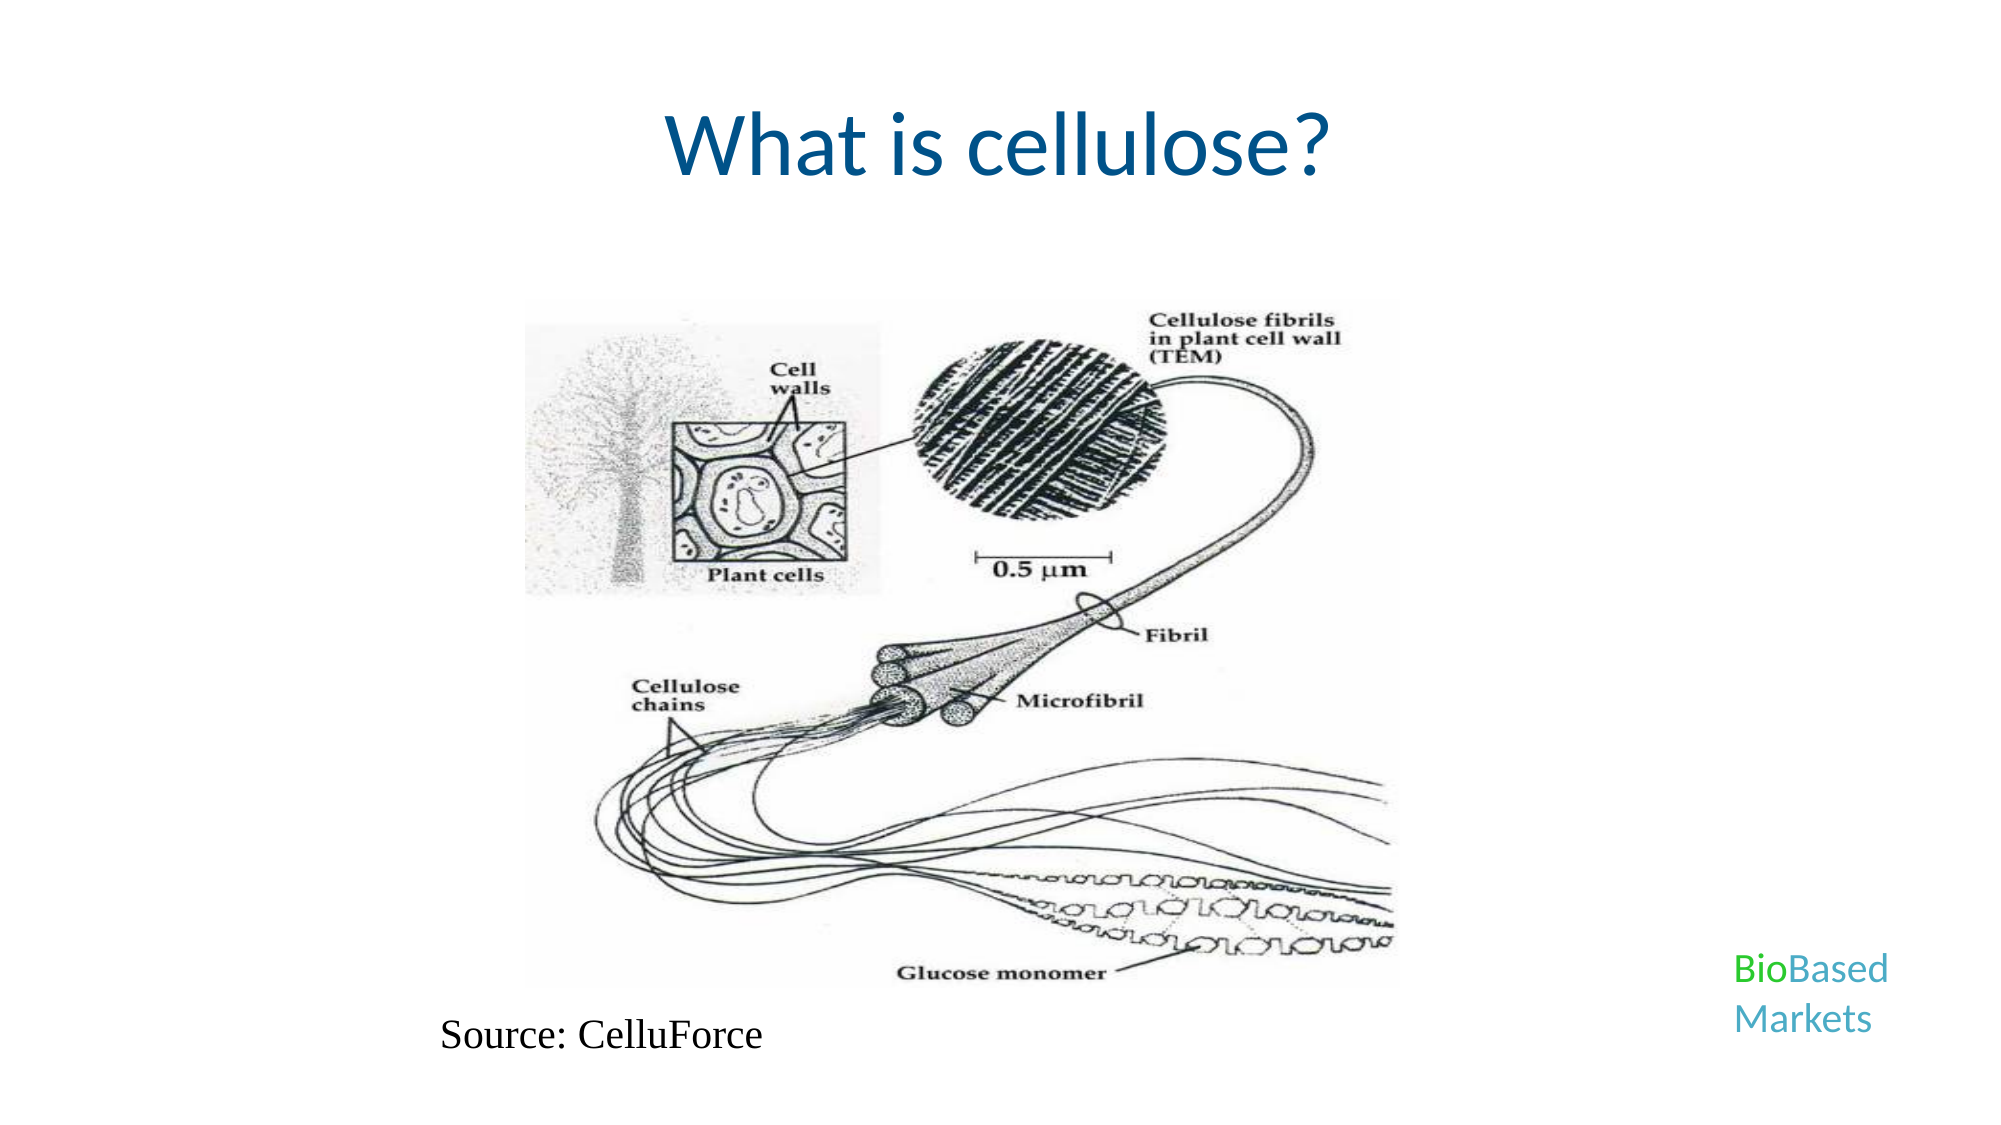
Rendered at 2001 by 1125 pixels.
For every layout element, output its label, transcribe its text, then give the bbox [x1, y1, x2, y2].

picture [524, 299, 1401, 988]
text_box BioBased Markets [1718, 933, 2000, 1066]
title What is cellulose? [99, 45, 1900, 233]
text_box Source: CelluForce [424, 999, 872, 1065]
